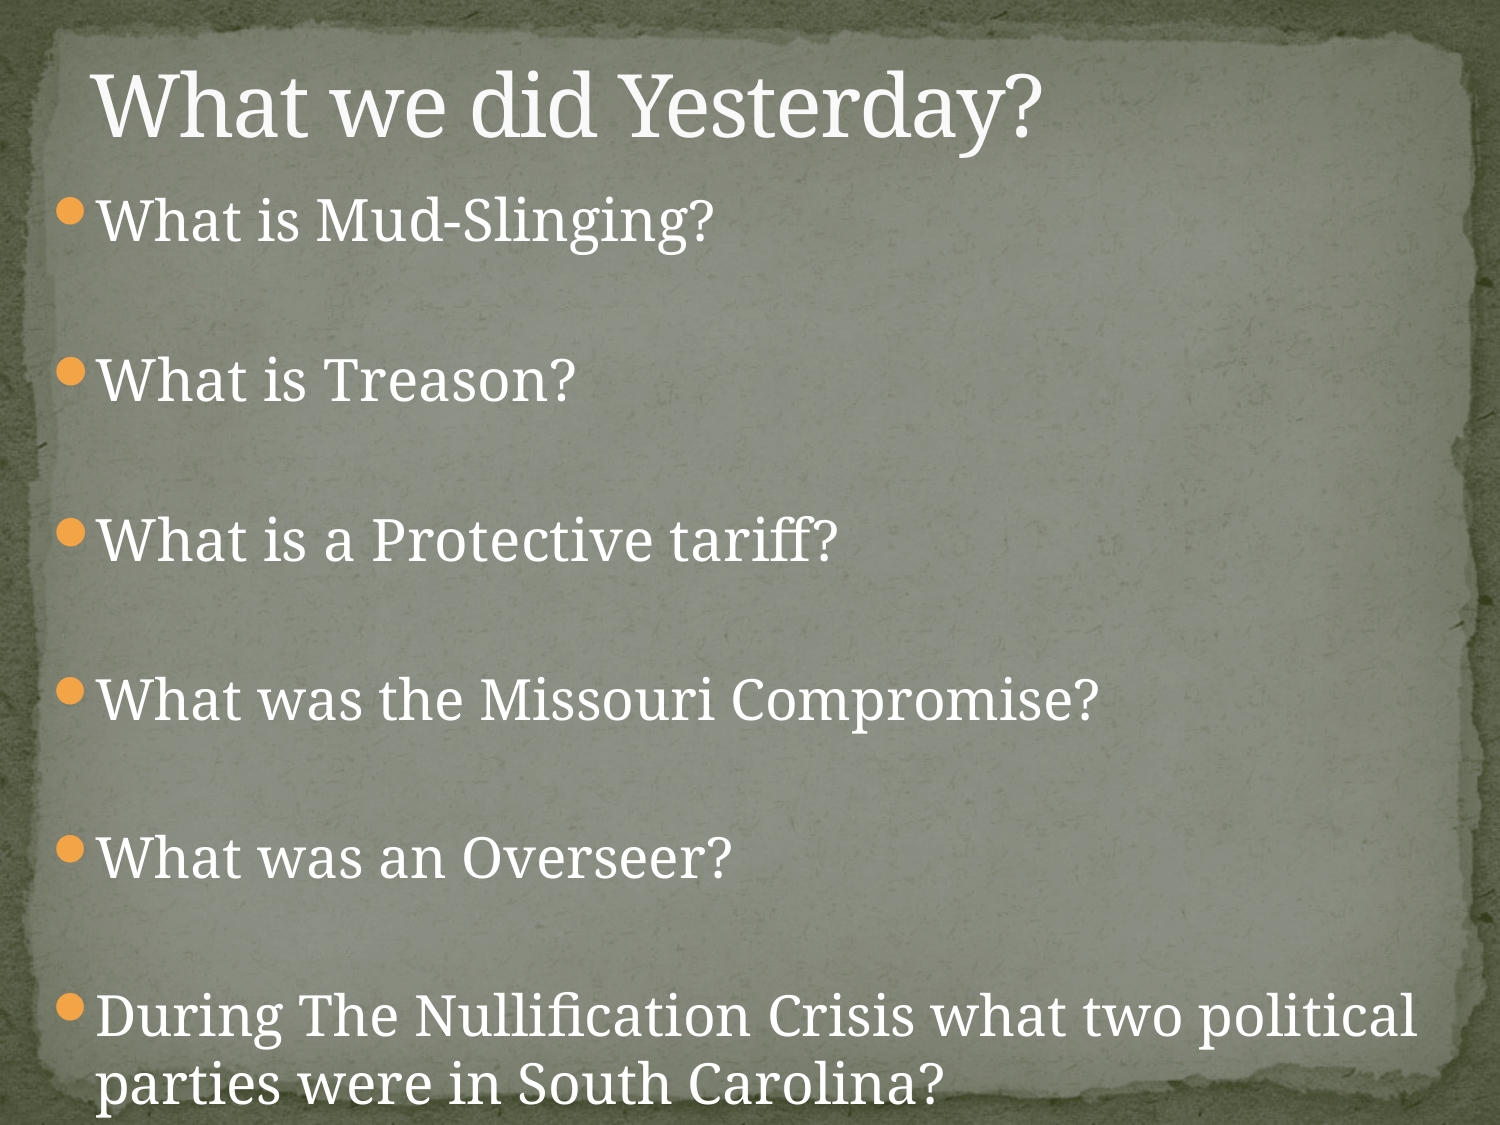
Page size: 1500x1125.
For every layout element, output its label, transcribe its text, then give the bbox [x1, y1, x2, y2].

list What is Mud-Slinging? What is Treason? What is a Protective tariff? What was the Missouri Compromise? What was an Overseer? During The Nullification Crisis what two political parties were in South Carolina? [37, 174, 1463, 1125]
title What we did Yesterday? [74, 24, 1425, 163]
